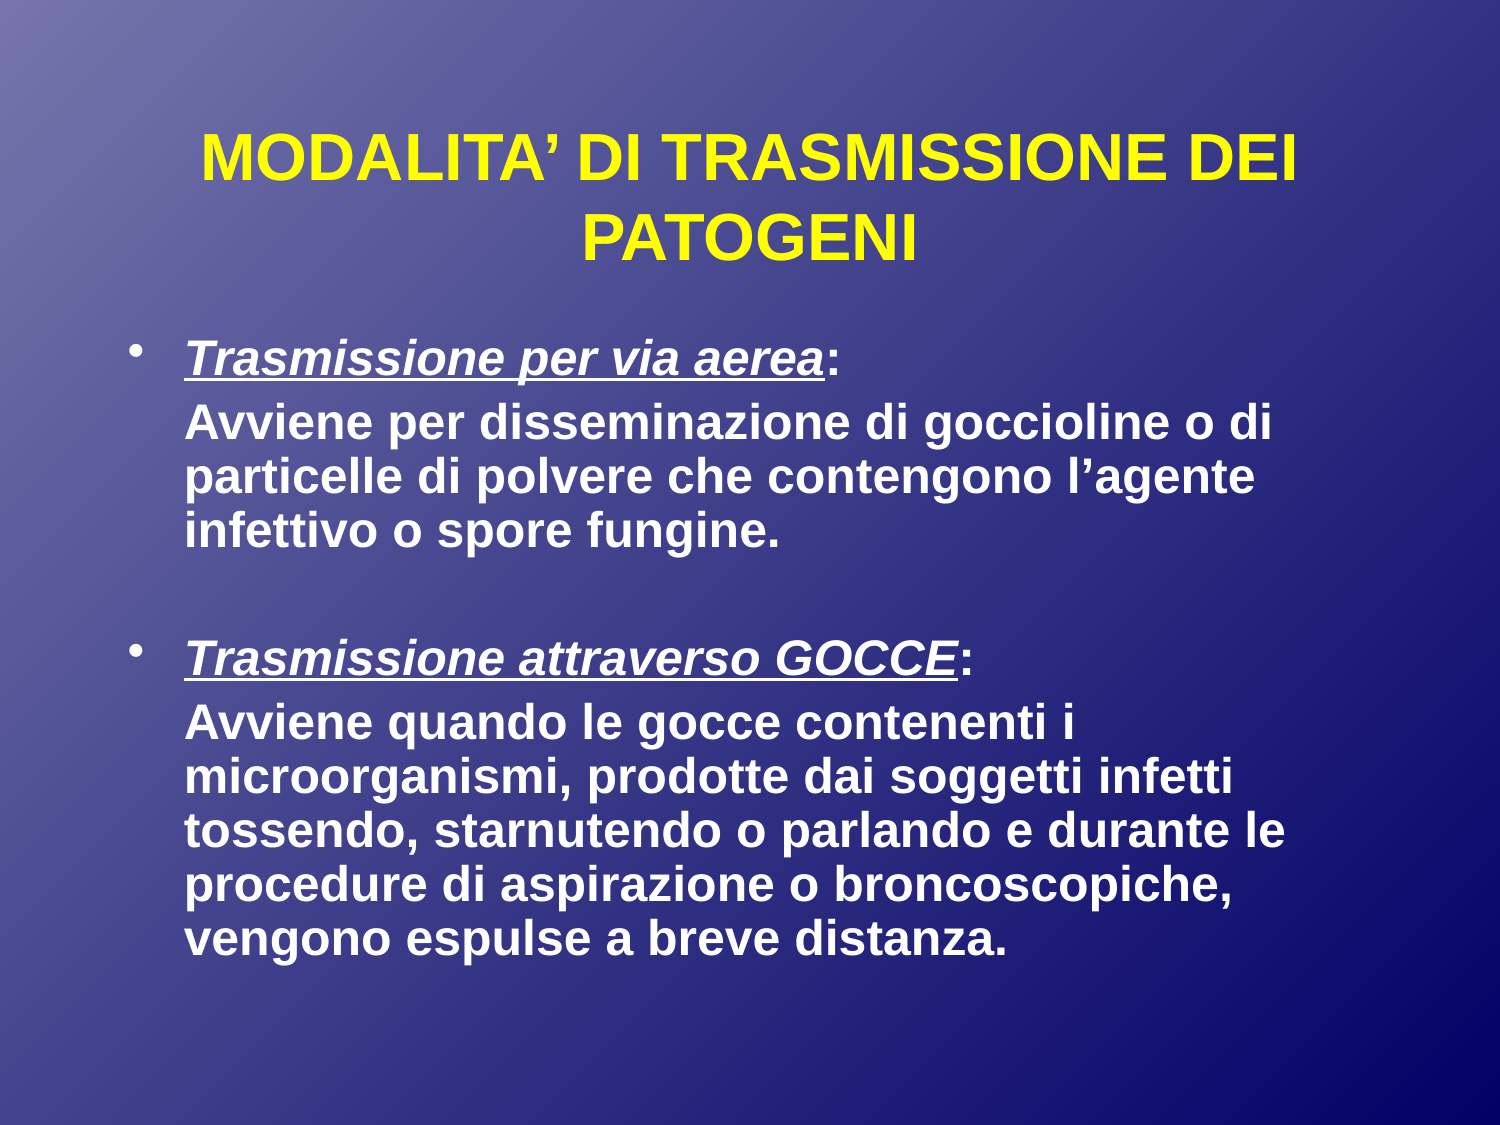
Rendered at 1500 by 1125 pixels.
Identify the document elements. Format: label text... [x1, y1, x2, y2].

list Trasmissione per via aerea: Avviene per disseminazione di goccioline o di particelle di polvere che contengono l’agente infettivo o spore fungine. Trasmissione attraverso GOCCE: Avviene quando le gocce contenenti i microorganismi, prodotte dai soggetti infetti tossendo, starnutendo o parlando e durante le procedure di aspirazione o broncoscopiche, vengono espulse a breve distanza. [112, 324, 1388, 1001]
title MODALITA’ DI TRASMISSIONE DEI PATOGENI [112, 99, 1388, 288]
